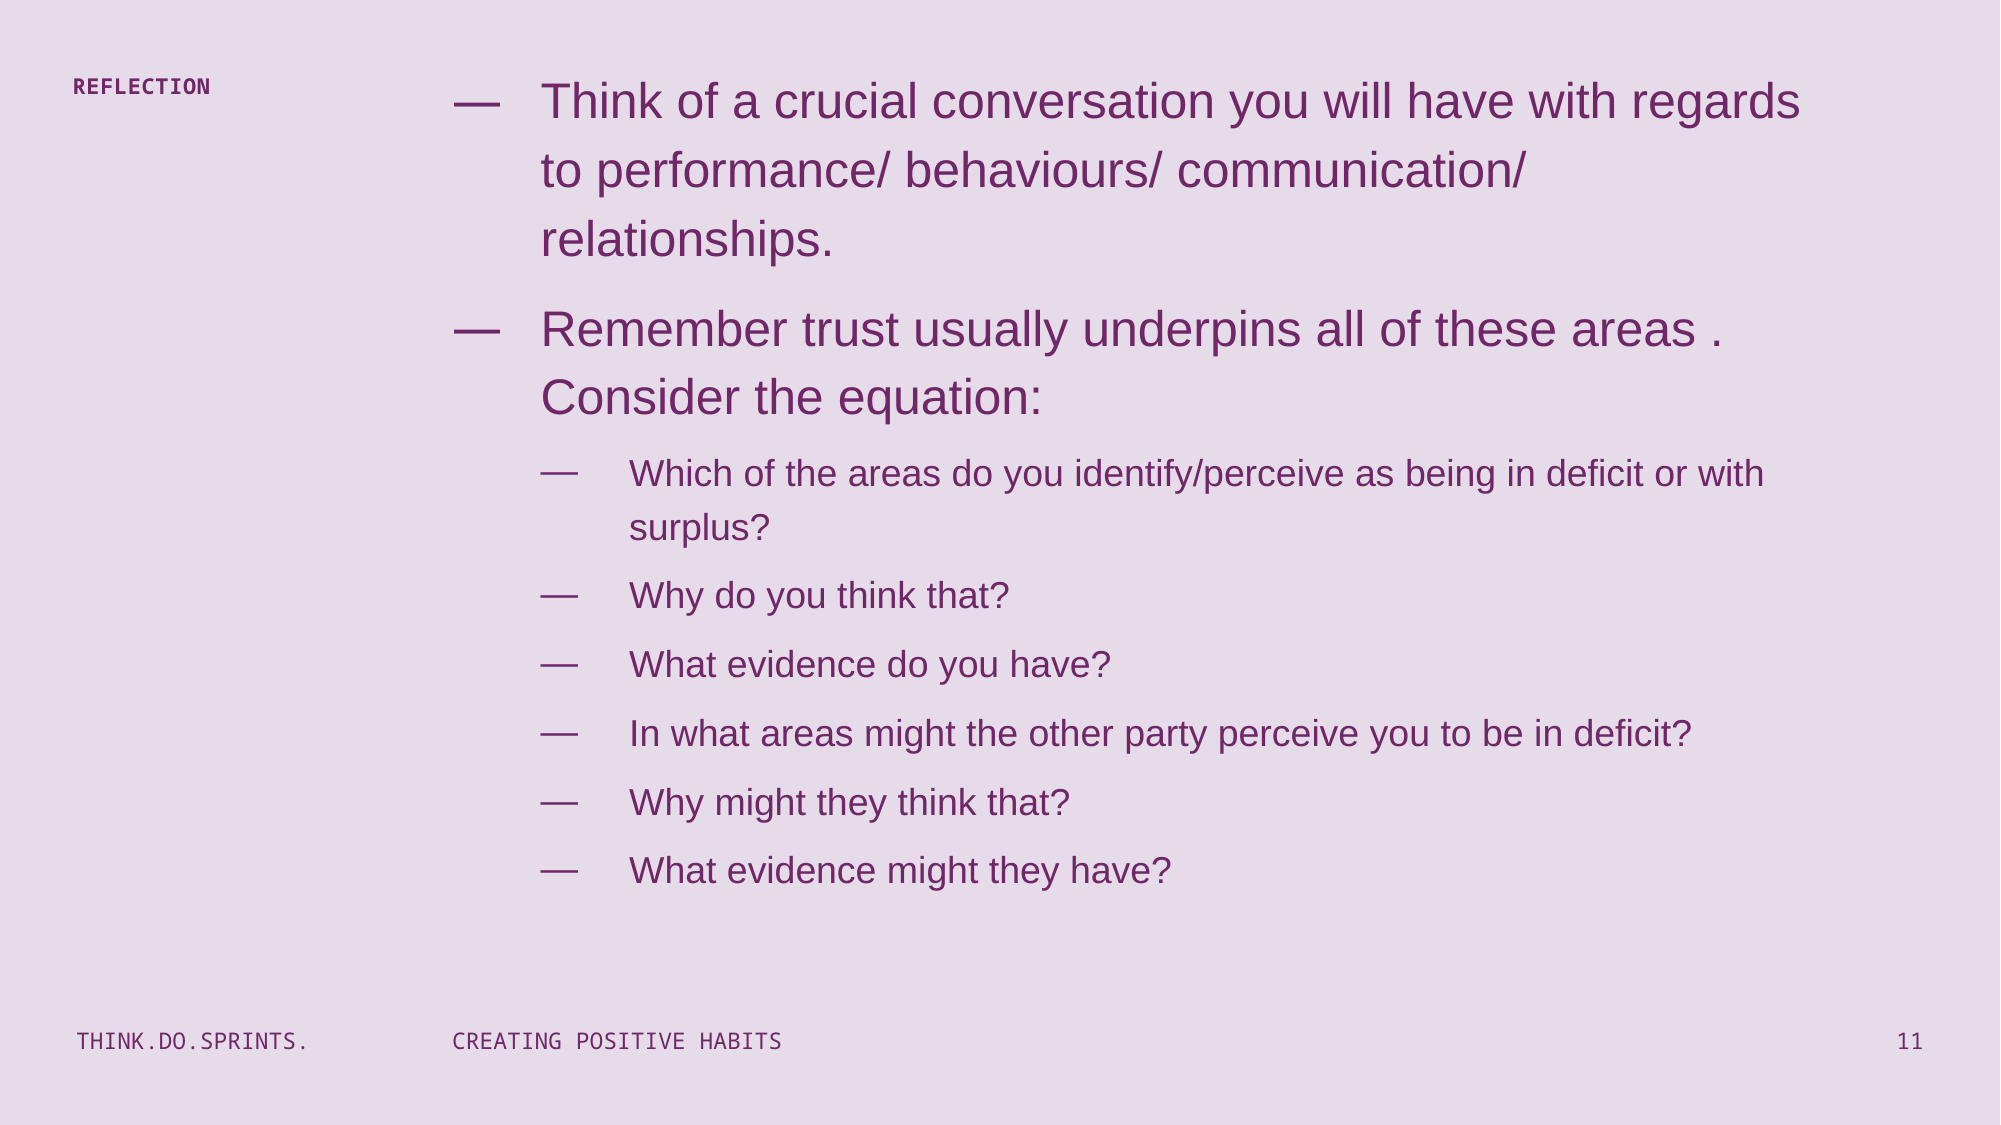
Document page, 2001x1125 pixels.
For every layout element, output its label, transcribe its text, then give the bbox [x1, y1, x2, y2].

list Think of a crucial conversation you will have with regards to performance/ behaviours/ communication/ relationships. Remember trust usually underpins all of these areas . Consider the equation: Which of the areas do you identify/perceive as being in deficit or with surplus? Why do you think that? What evidence do you have? In what areas might the other party perceive you to be in deficit? Why might they think that? What evidence might they have? [452, 60, 1809, 534]
list REFLECTION [72, 72, 423, 144]
